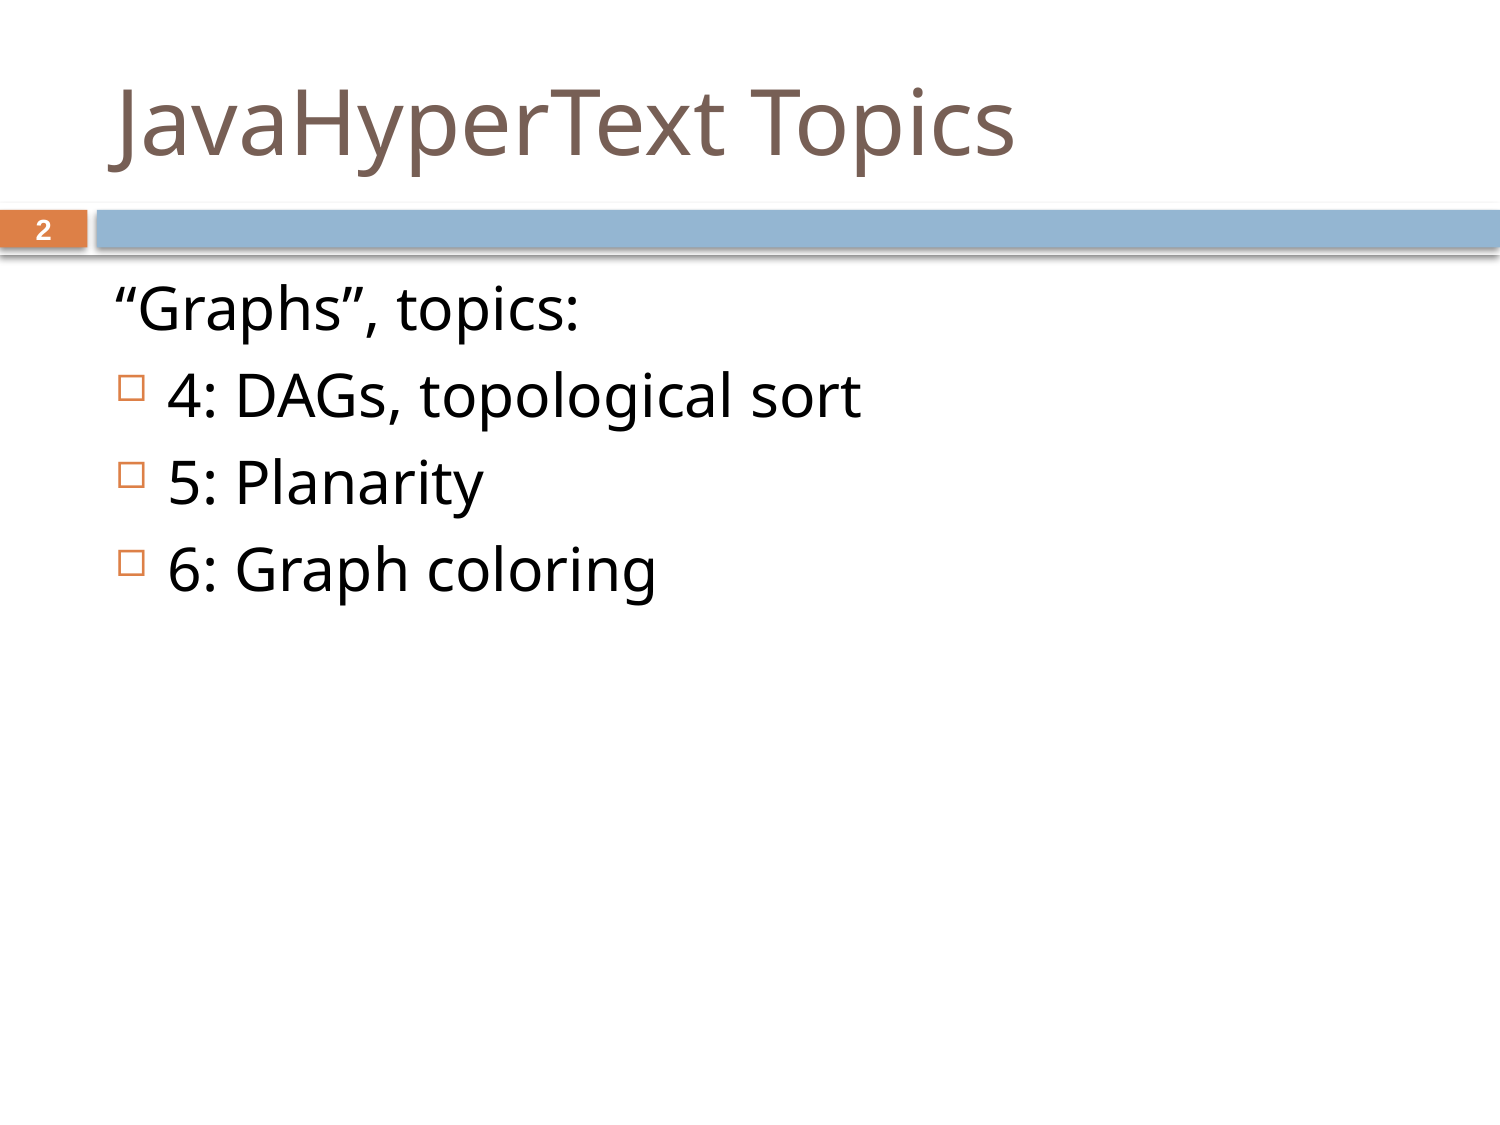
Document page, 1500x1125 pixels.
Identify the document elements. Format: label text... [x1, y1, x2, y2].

title JavaHyperText Topics [100, 37, 1438, 200]
list “Graphs”, topics: 4: DAGs, topological sort 5: Planarity 6: Graph coloring [100, 262, 1438, 1000]
slide_number 2 [0, 208, 88, 249]
